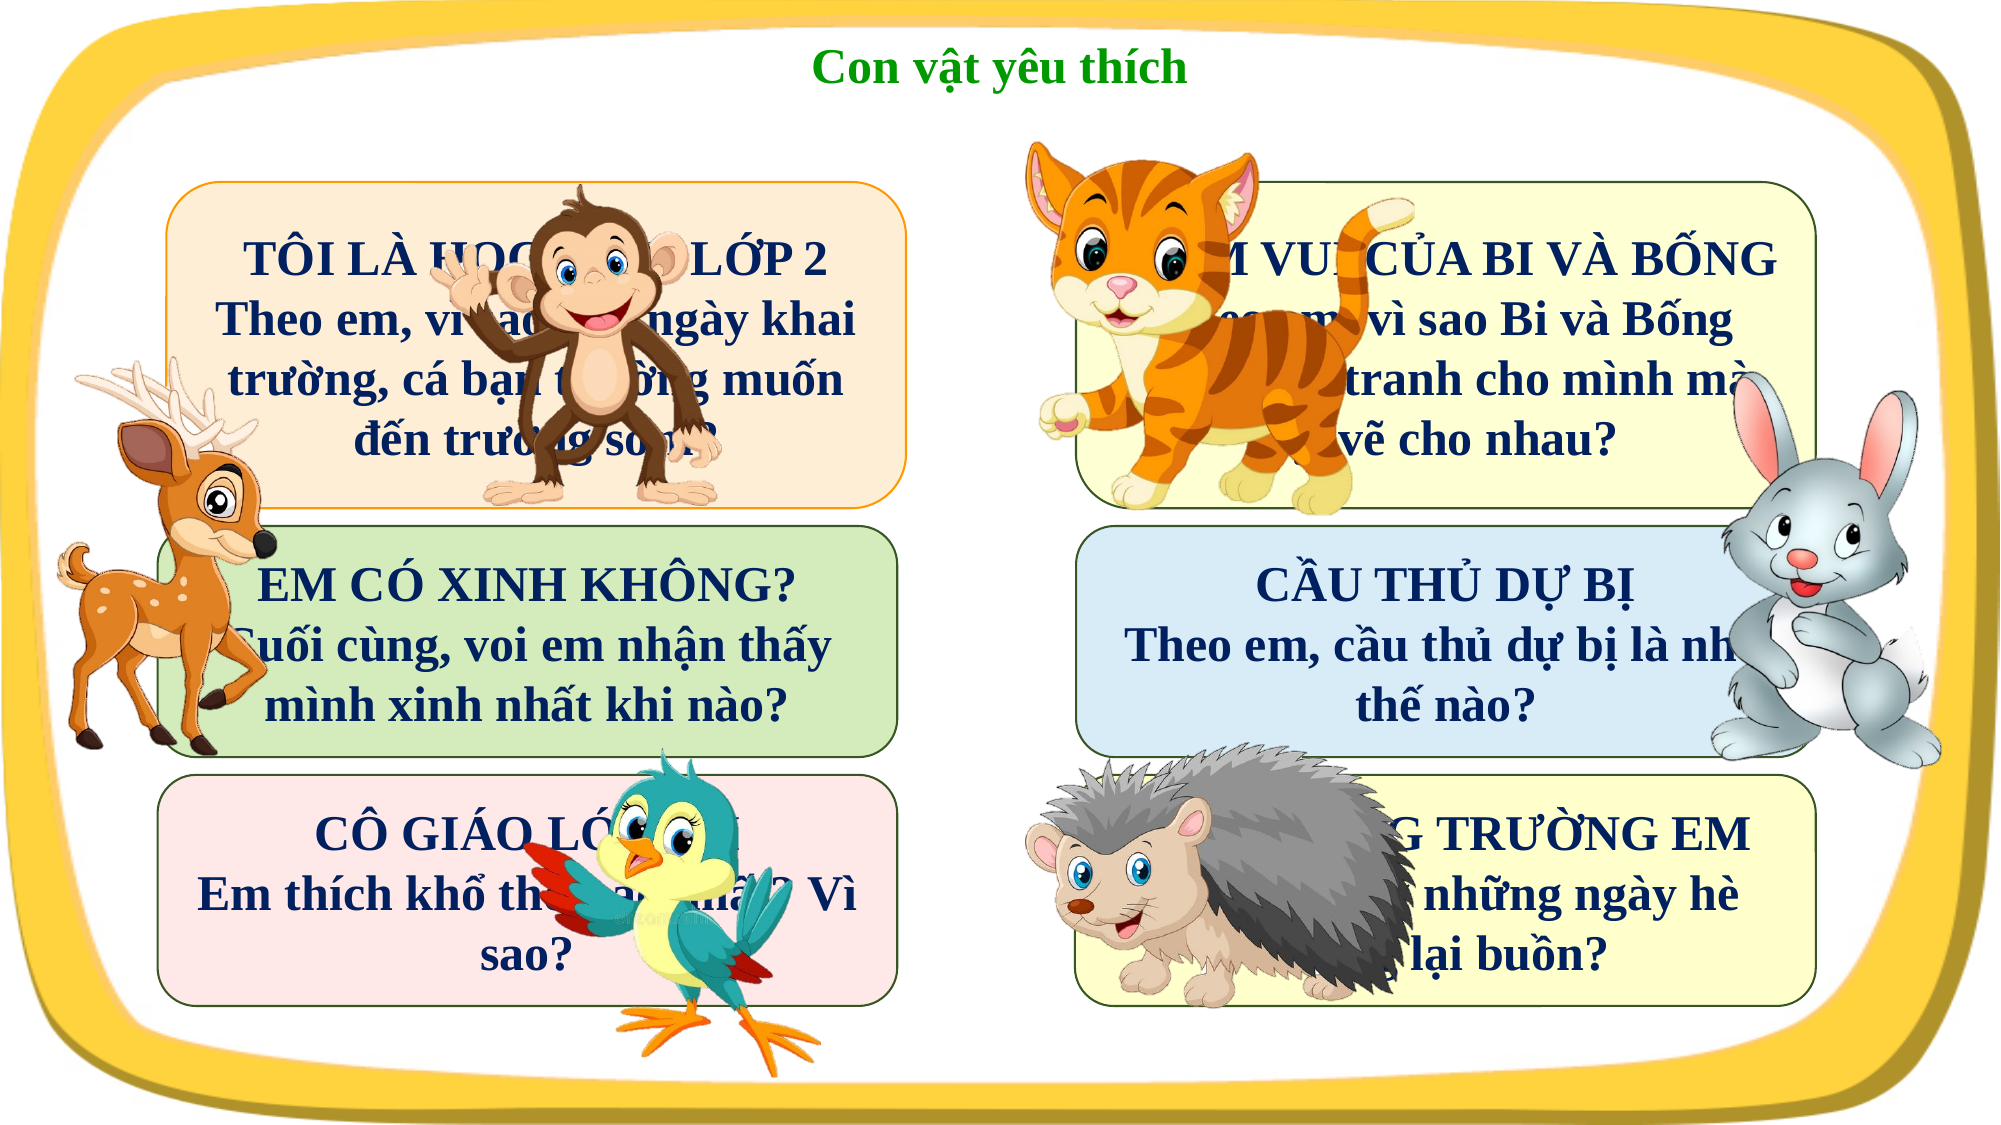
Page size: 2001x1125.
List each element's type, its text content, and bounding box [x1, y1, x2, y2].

text_box CÔ GIÁO LỚP EM Em thích khổ thơ nào nhất? Vì sao? [156, 773, 523, 1008]
text_box NIỀM VUI CỦA BI VÀ BỐNG Theo em, vì sao Bi và Bống không vẽ tranh cho mình mà lại vẽ cho nhau? [1415, 180, 1817, 510]
picture [0, 0, 2000, 1125]
text_box EM CÓ XINH KHÔNG? Cuối cùng, voi em nhận thấy mình xinh nhất khi nào? [355, 524, 899, 759]
text_box CÁI TRỐNG TRƯỜNG EM Vì sao trong những ngày hè trống lại buồn? [1416, 773, 1817, 1008]
text_box CẦU THỦ DỰ BỊ Theo em, cầu thủ dự bị là như thế nào? [1075, 524, 1683, 759]
text_box CÔ GIÁO LỚP EM Em thích khổ thơ nào nhất? Vì sao? [821, 773, 899, 1007]
text_box Con vật yêu thích [666, 26, 1334, 102]
text_box TÔI LÀ HỌC SINH LỚP 2 Theo em, vì sao vào ngày khai trường, cá bạn thường muốn đến trường sớm? [165, 180, 908, 510]
